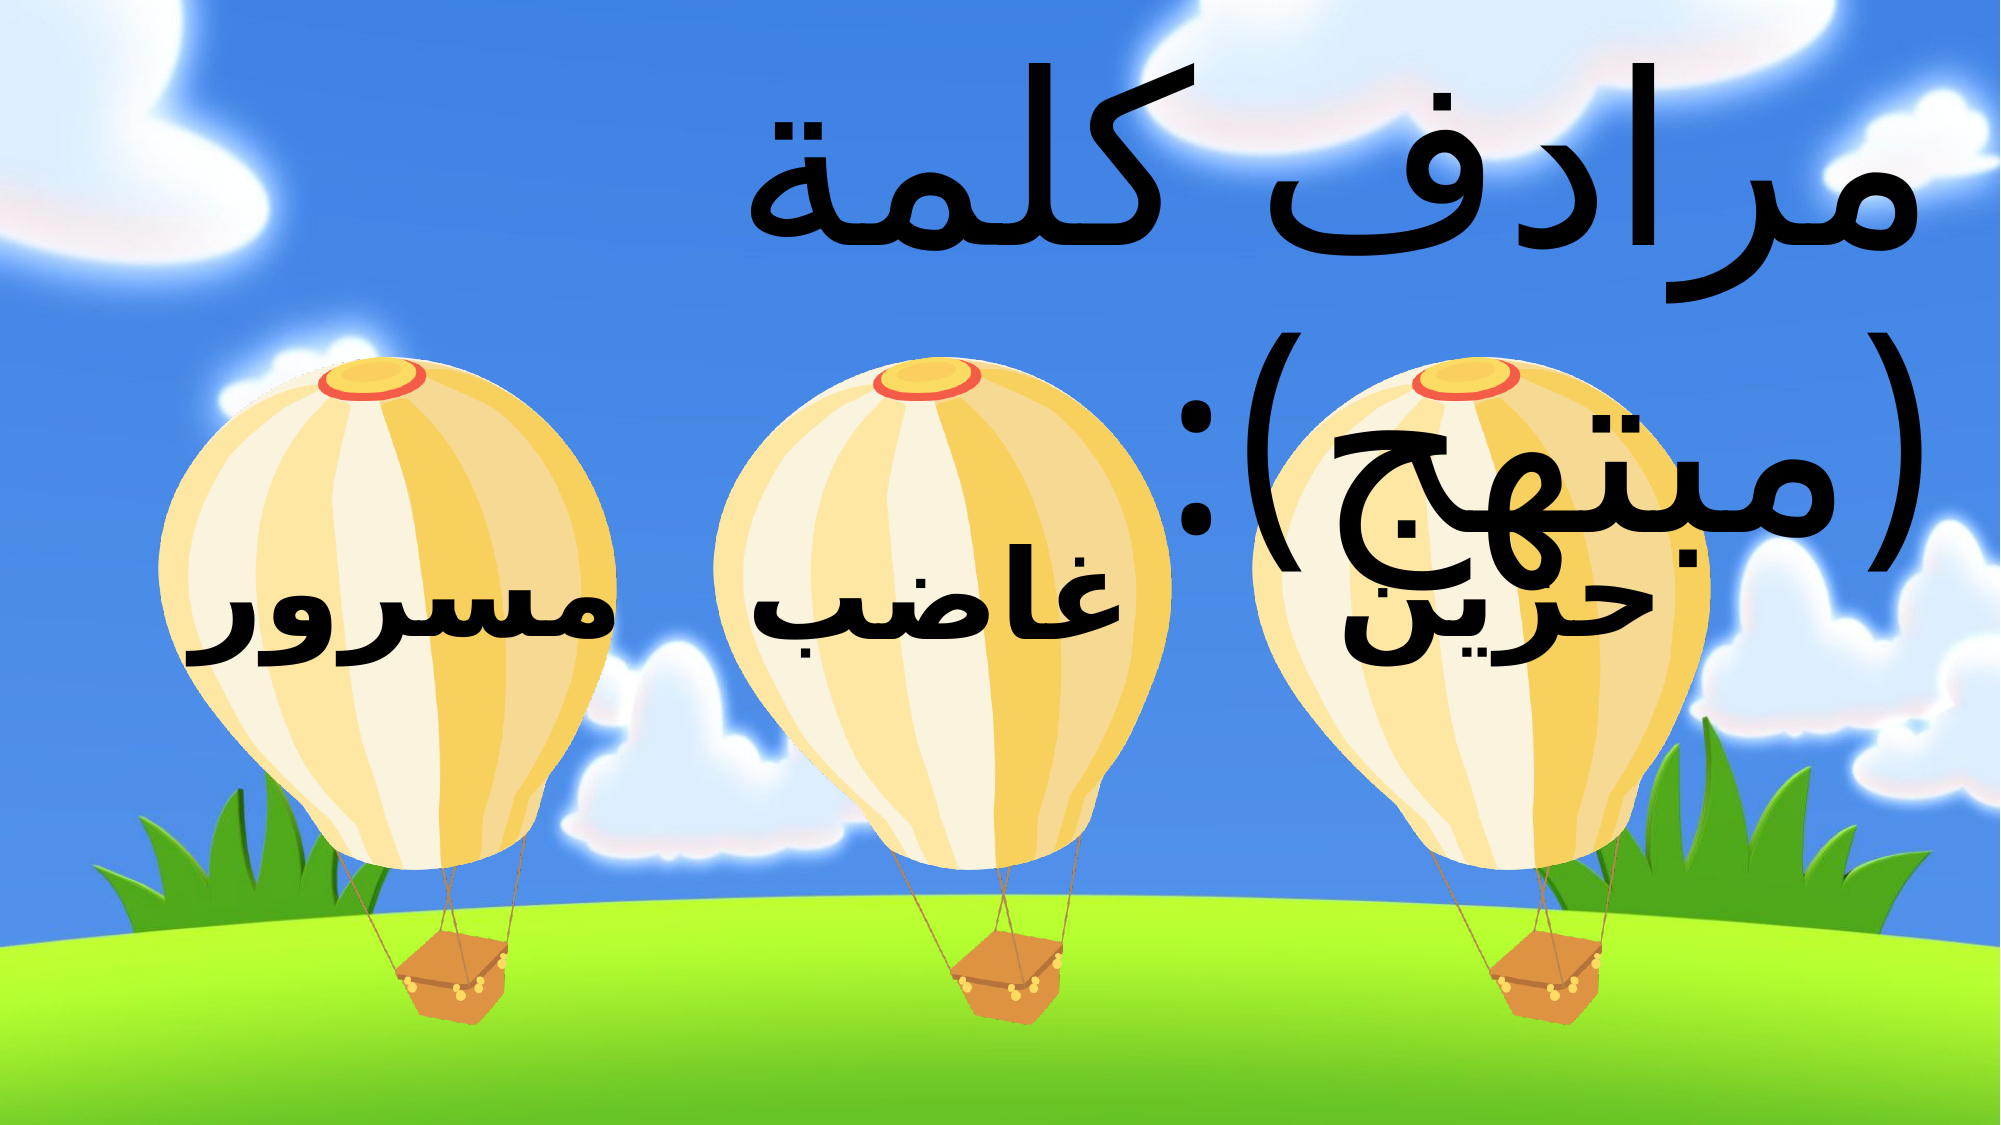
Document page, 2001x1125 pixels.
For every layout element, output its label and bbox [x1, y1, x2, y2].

text_box [80, 357, 611, 1025]
text_box [611, 357, 1266, 1025]
text_box [1266, 357, 1774, 1025]
picture [0, 0, 2000, 1125]
